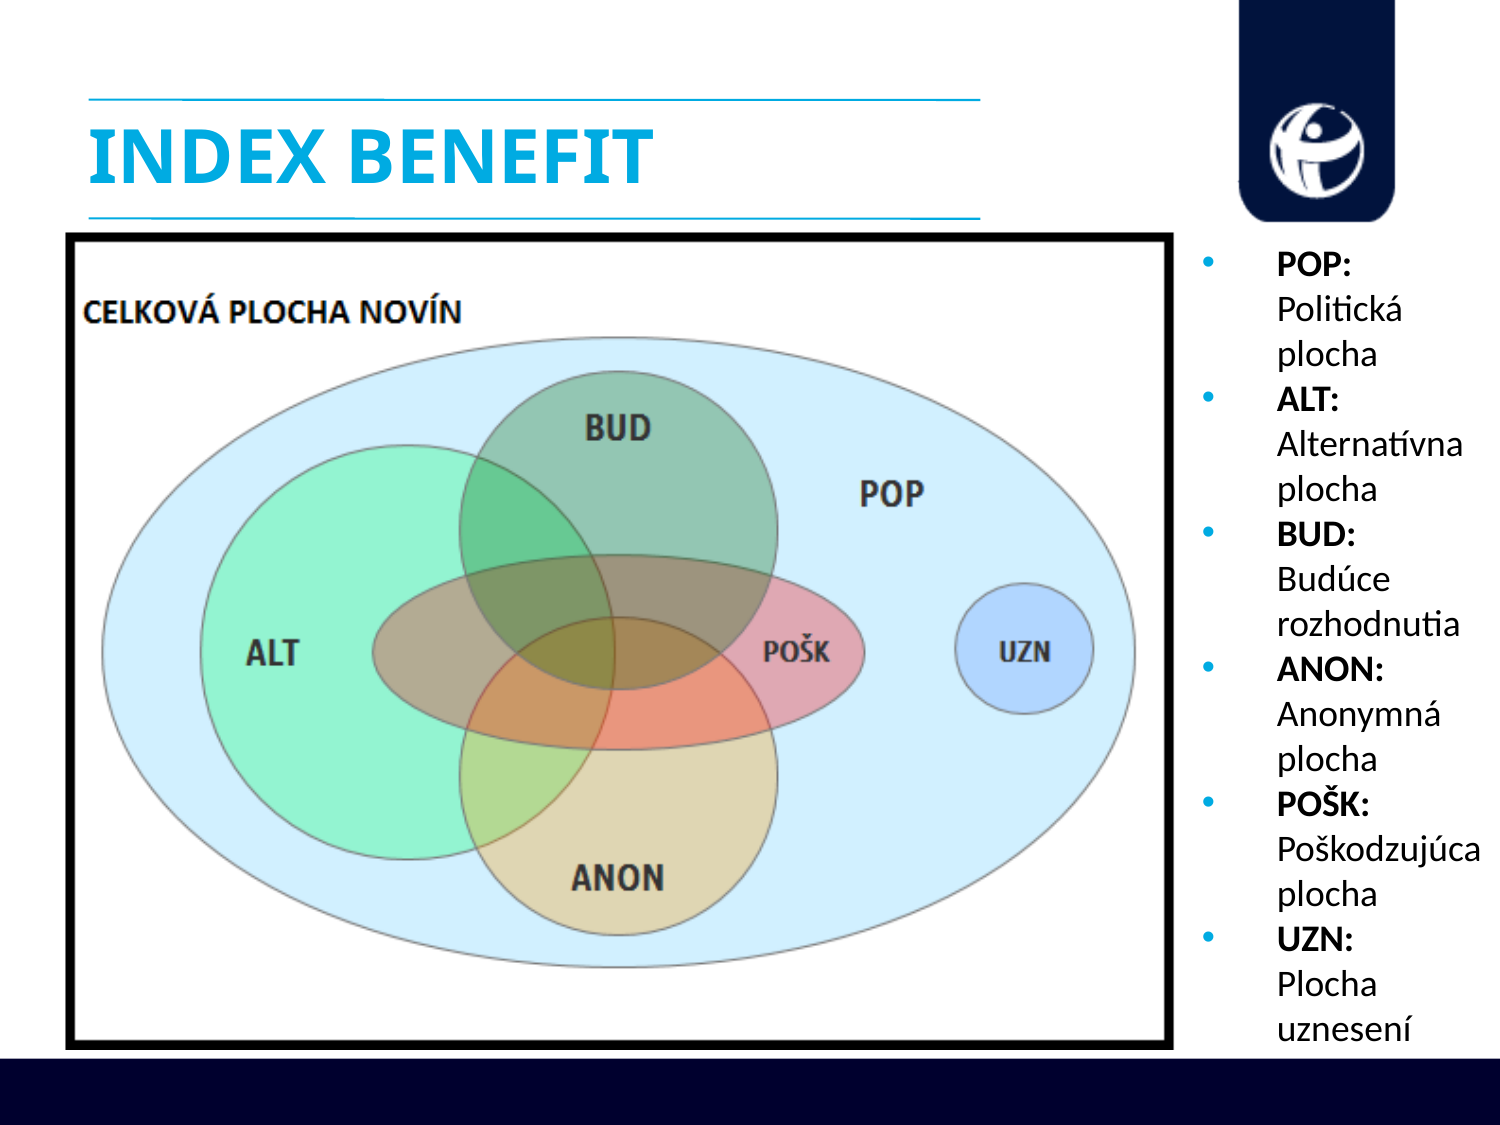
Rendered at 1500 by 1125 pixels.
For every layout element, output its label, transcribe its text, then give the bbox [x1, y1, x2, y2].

picture [1187, 0, 1471, 231]
text_box POP: Politická plocha ALT: Alternatívna plocha BUD: Budúce rozhodnutia ANON: Anonymná plocha POŠK: Poškodzujúca plocha UZN: Plocha uznesení [1187, 231, 1500, 1057]
title INDEX BENEFIT [88, 93, 1129, 225]
picture [64, 231, 1176, 1050]
